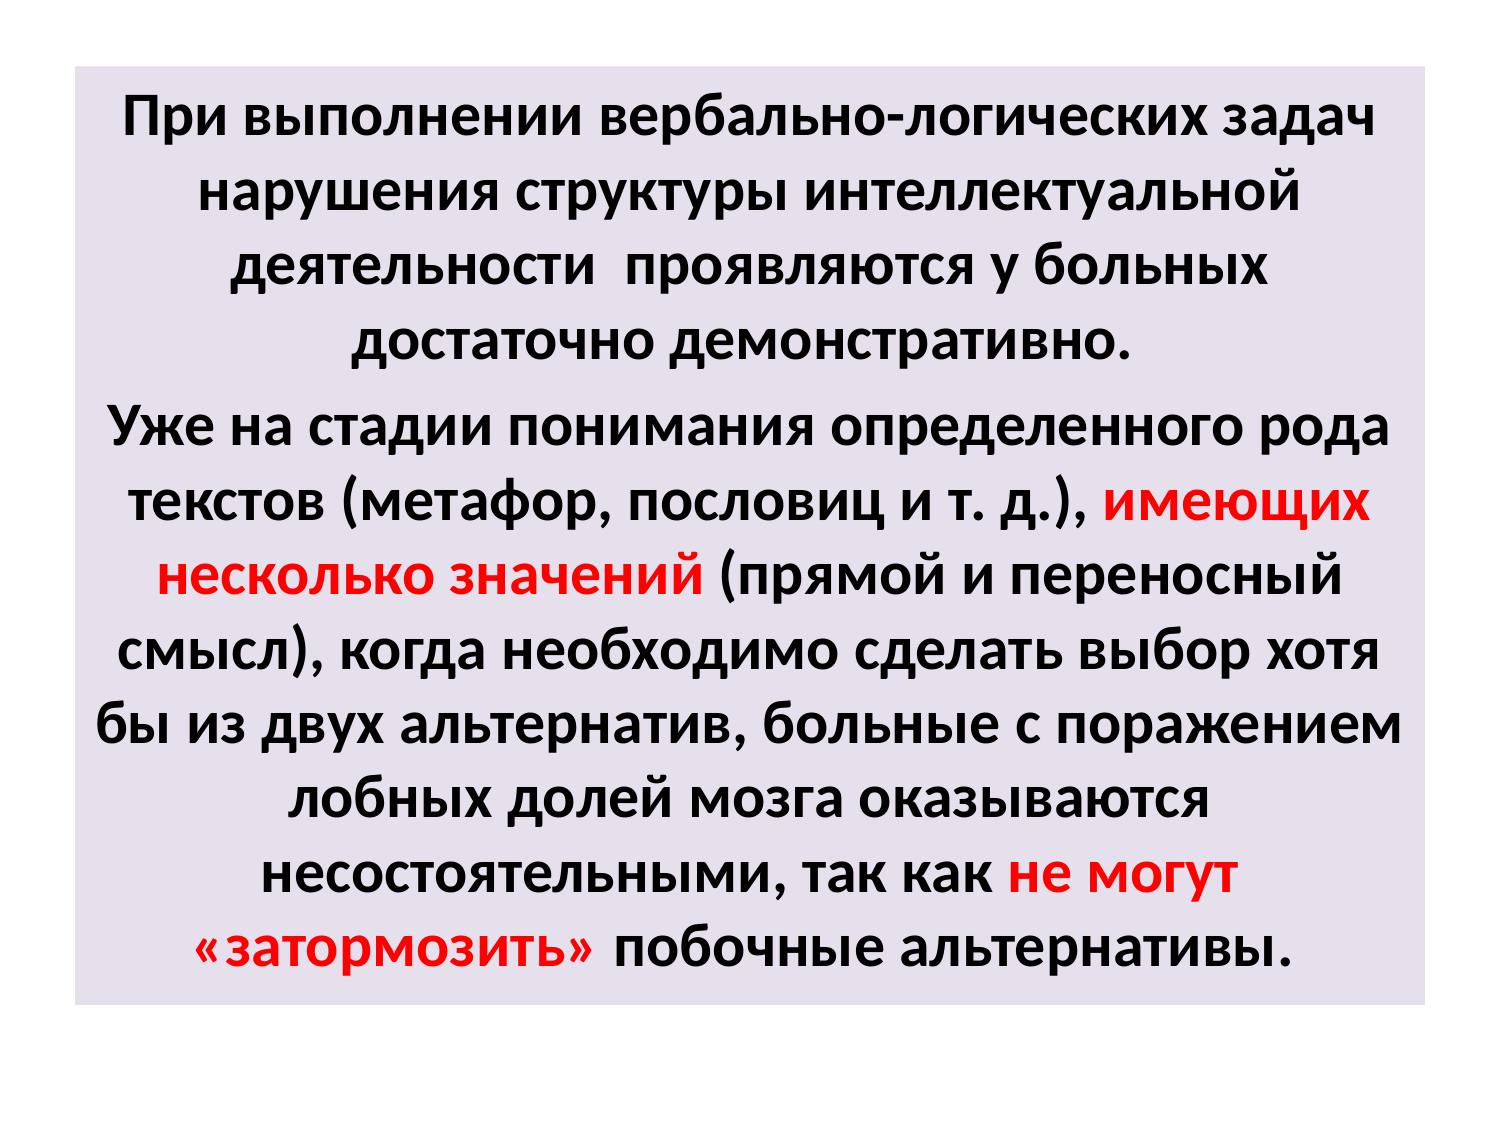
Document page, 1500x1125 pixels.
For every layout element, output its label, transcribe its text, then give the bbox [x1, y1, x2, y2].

list При выполнении вербально-логических задач нарушения структуры интеллектуальной деятельности проявляются у больных достаточно демонстративно. Уже на стадии понимания определенного рода текстов (метафор, пословиц и т. д.), имеющих несколько значений (прямой и переносный смысл), когда необходимо сделать выбор хотя бы из двух альтернатив, больные с поражением лобных долей мозга оказываются несостоятельными, так как не могут «затормозить» побочные альтернативы. [75, 66, 1425, 1005]
